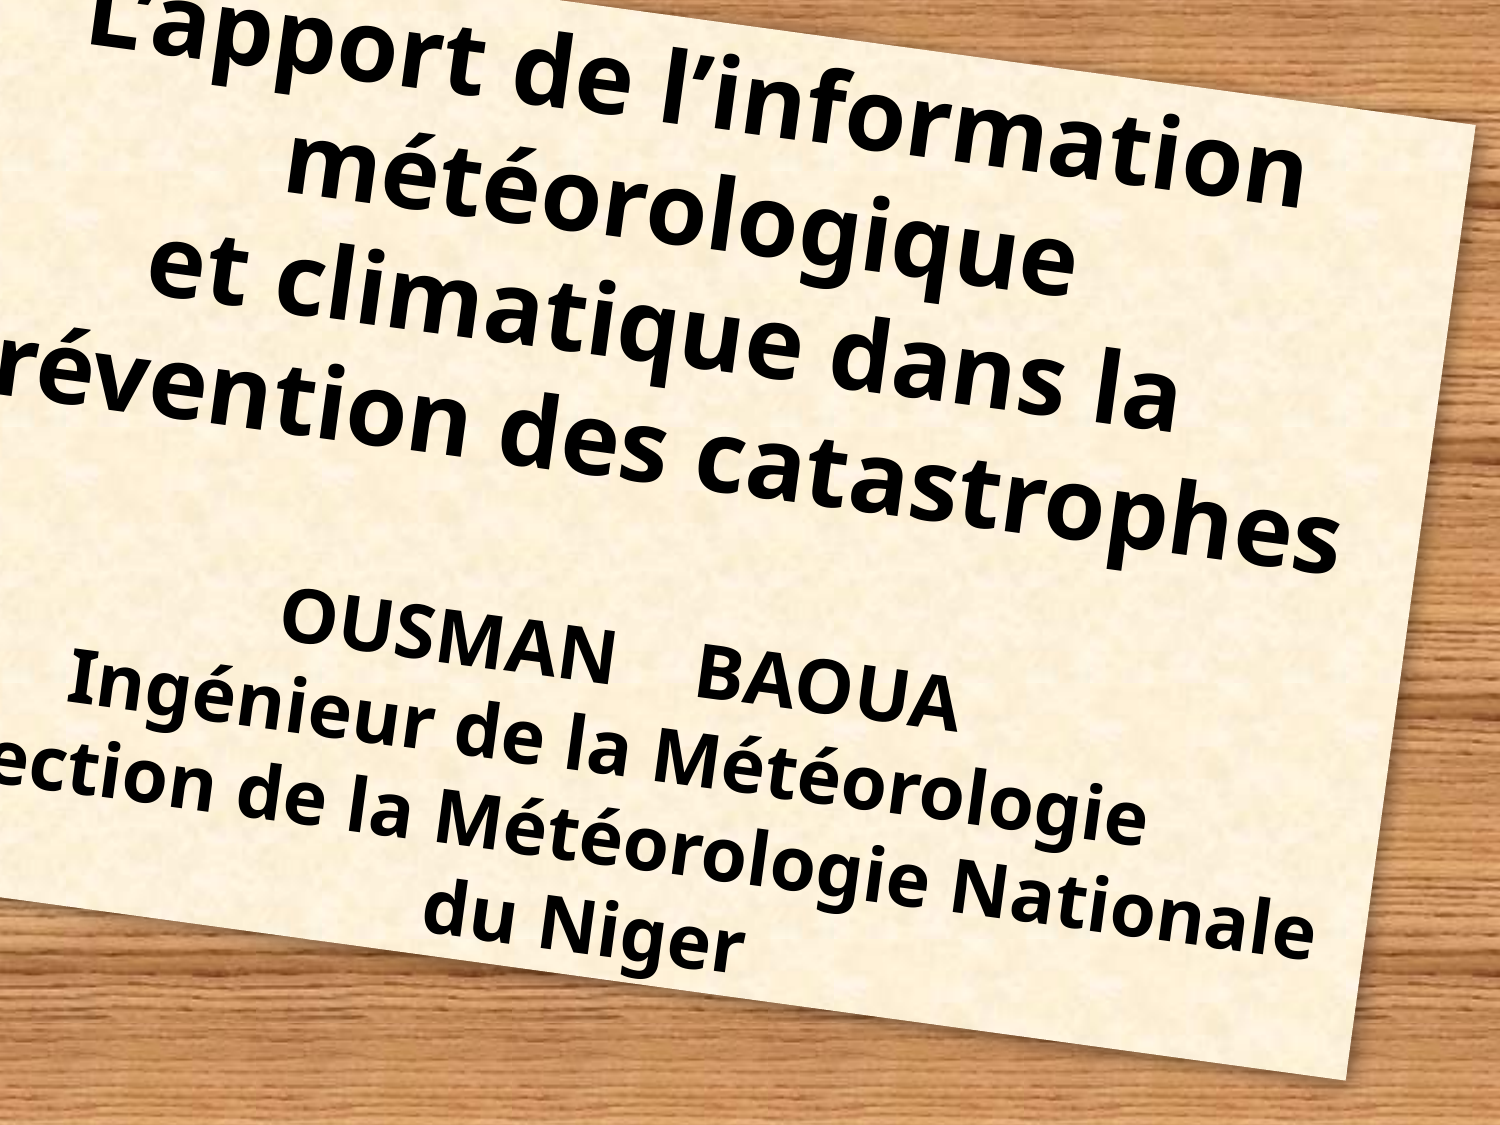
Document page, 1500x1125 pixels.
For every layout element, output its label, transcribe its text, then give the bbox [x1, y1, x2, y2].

text_box L’apport de l’information météorologique et climatique dans la prévention des catastrophes OUSMAN BAOUA Ingénieur de la Météorologie Direction de la Météorologie Nationale du Niger [0, 0, 1476, 1081]
picture [0, 0, 1500, 1125]
